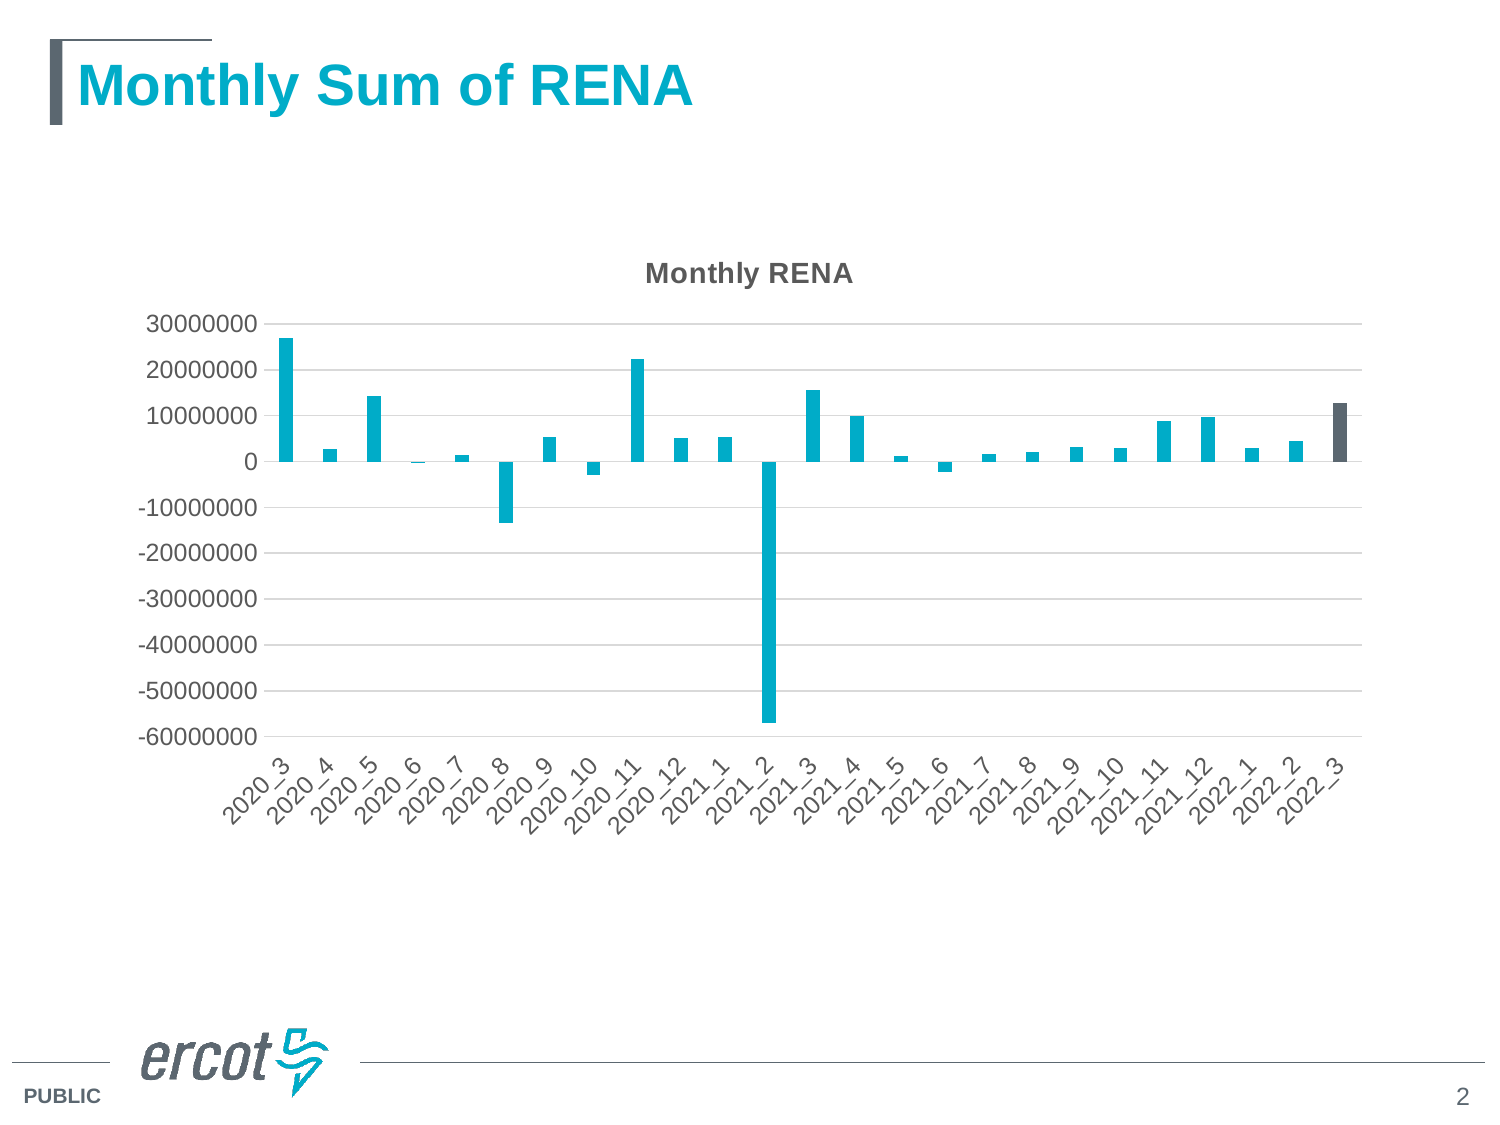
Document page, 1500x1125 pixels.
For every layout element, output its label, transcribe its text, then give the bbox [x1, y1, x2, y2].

picture [137, 1024, 332, 1100]
title Monthly Sum of RENA [62, 39, 1450, 228]
chart [112, 227, 1388, 853]
